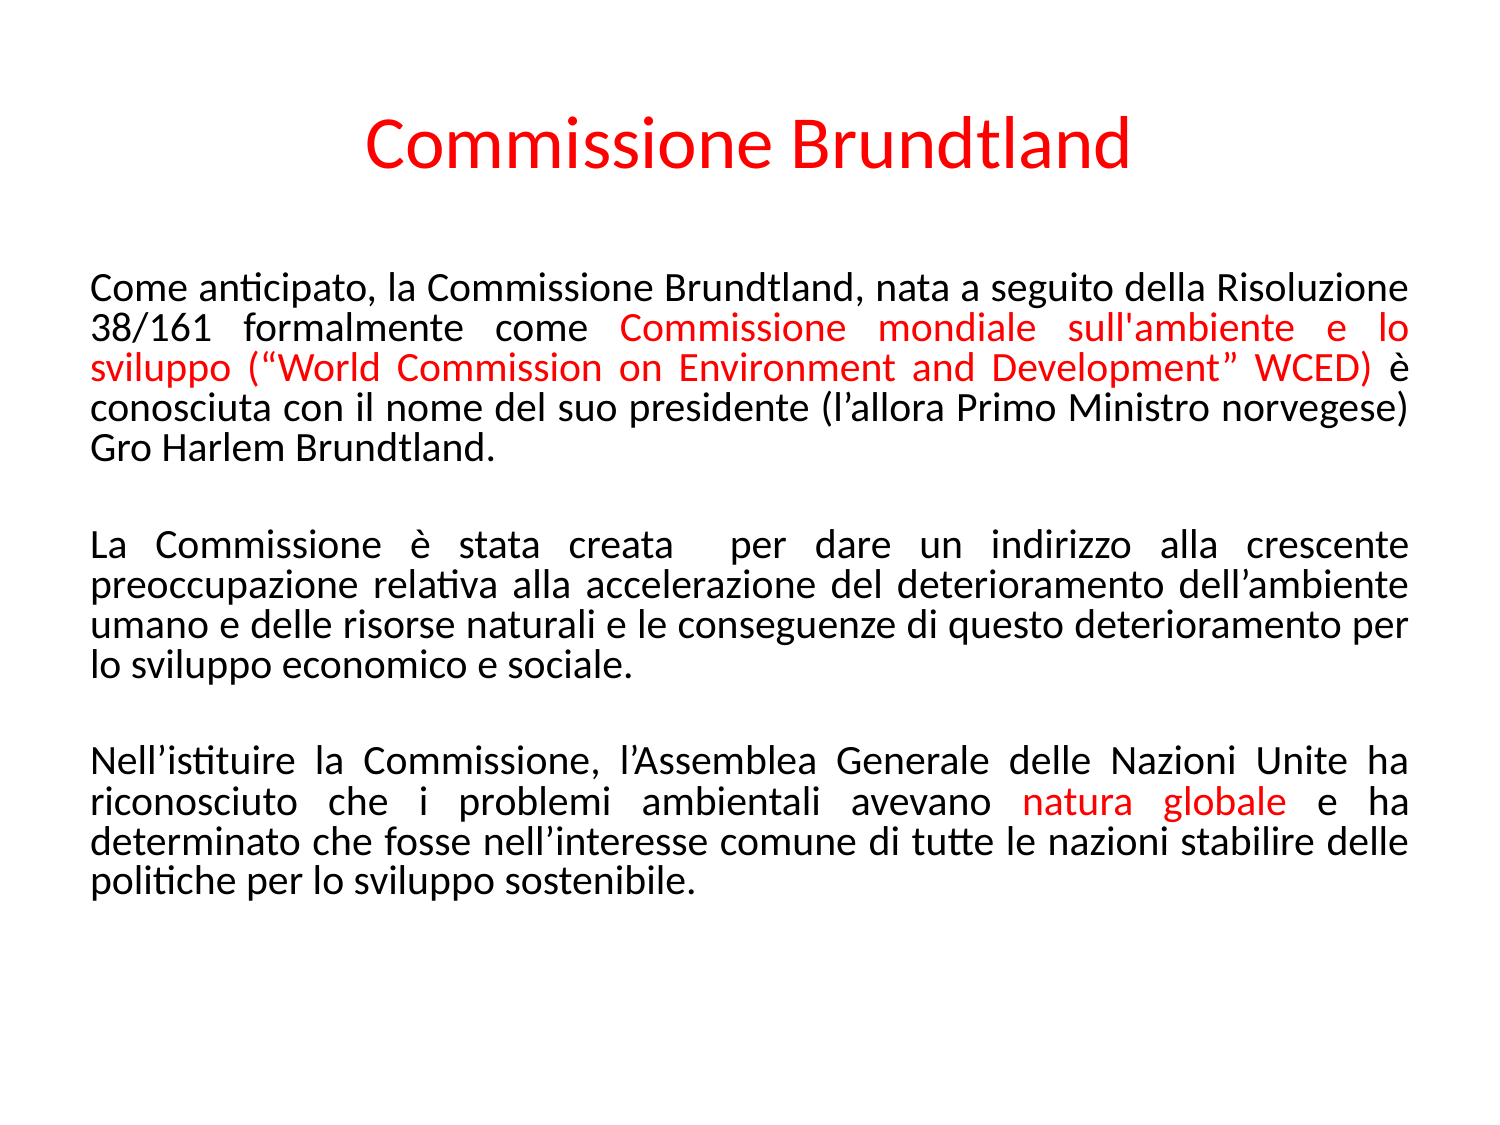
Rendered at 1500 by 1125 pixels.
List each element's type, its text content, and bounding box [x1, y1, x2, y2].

list Come anticipato, la Commissione Brundtland, nata a seguito della Risoluzione 38/161 formalmente come Commissione mondiale sull'ambiente e lo sviluppo (“World Commission on Environment and Development” WCED) è conosciuta con il nome del suo presidente (l’allora Primo Ministro norvegese) Gro Harlem Brundtland. La Commissione è stata creata per dare un indirizzo alla crescente preoccupazione relativa alla accelerazione del deterioramento dell’ambiente umano e delle risorse naturali e le conseguenze di questo deterioramento per lo sviluppo economico e sociale. Nell’istituire la Commissione, l’Assemblea Generale delle Nazioni Unite ha riconosciuto che i problemi ambientali avevano natura globale e ha determinato che fosse nell’interesse comune di tutte le nazioni stabilire delle politiche per lo sviluppo sostenibile. [75, 262, 1425, 1005]
title Commissione Brundtland [75, 45, 1425, 233]
